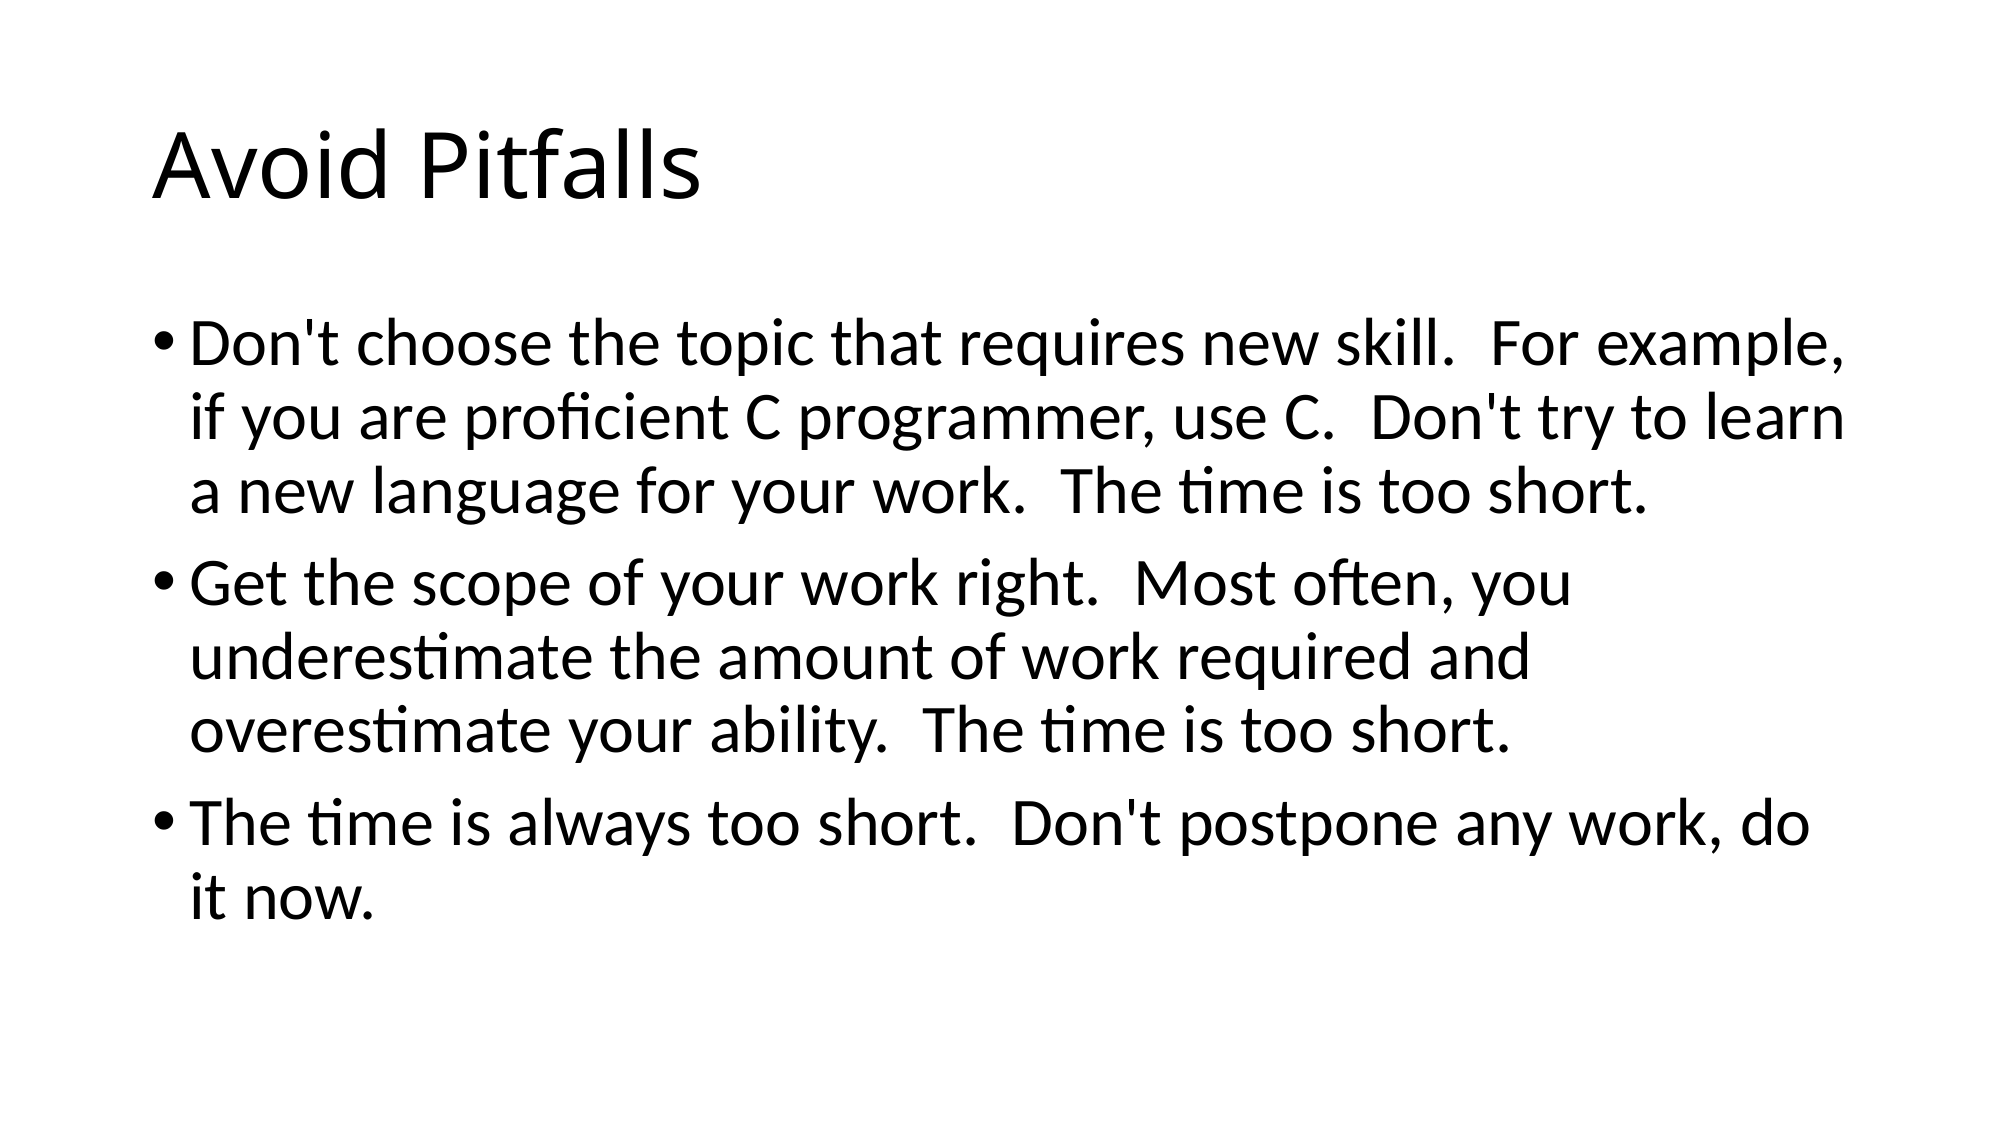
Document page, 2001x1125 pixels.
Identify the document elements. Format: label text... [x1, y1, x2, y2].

list Don't choose the topic that requires new skill. For example, if you are proficient C programmer, use C. Don't try to learn a new language for your work. The time is too short. Get the scope of your work right. Most often, you underestimate the amount of work required and overestimate your ability. The time is too short. The time is always too short. Don't postpone any work, do it now. [137, 299, 1863, 1014]
title Avoid Pitfalls [137, 59, 1863, 278]
